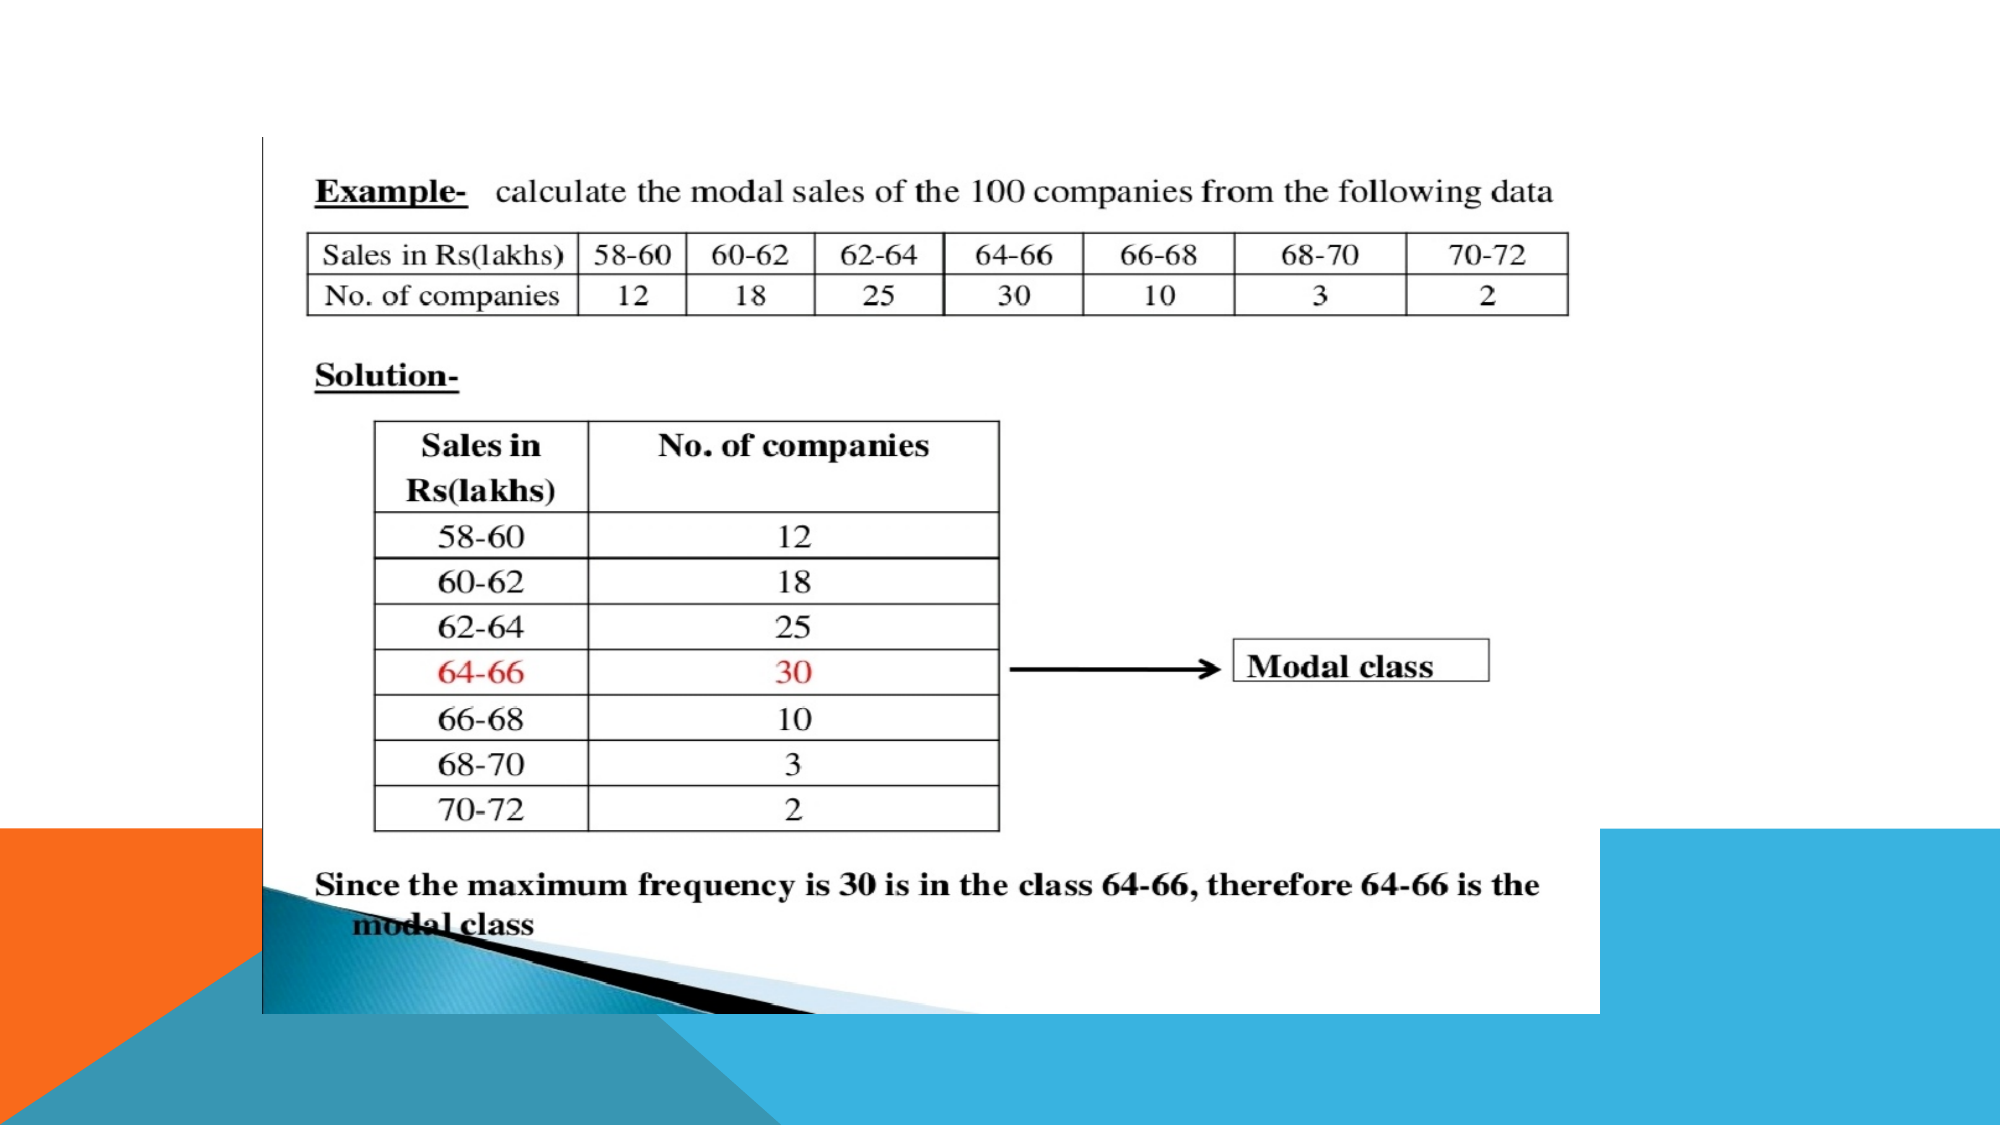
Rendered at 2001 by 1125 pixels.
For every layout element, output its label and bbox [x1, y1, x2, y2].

list [262, 137, 1601, 1014]
